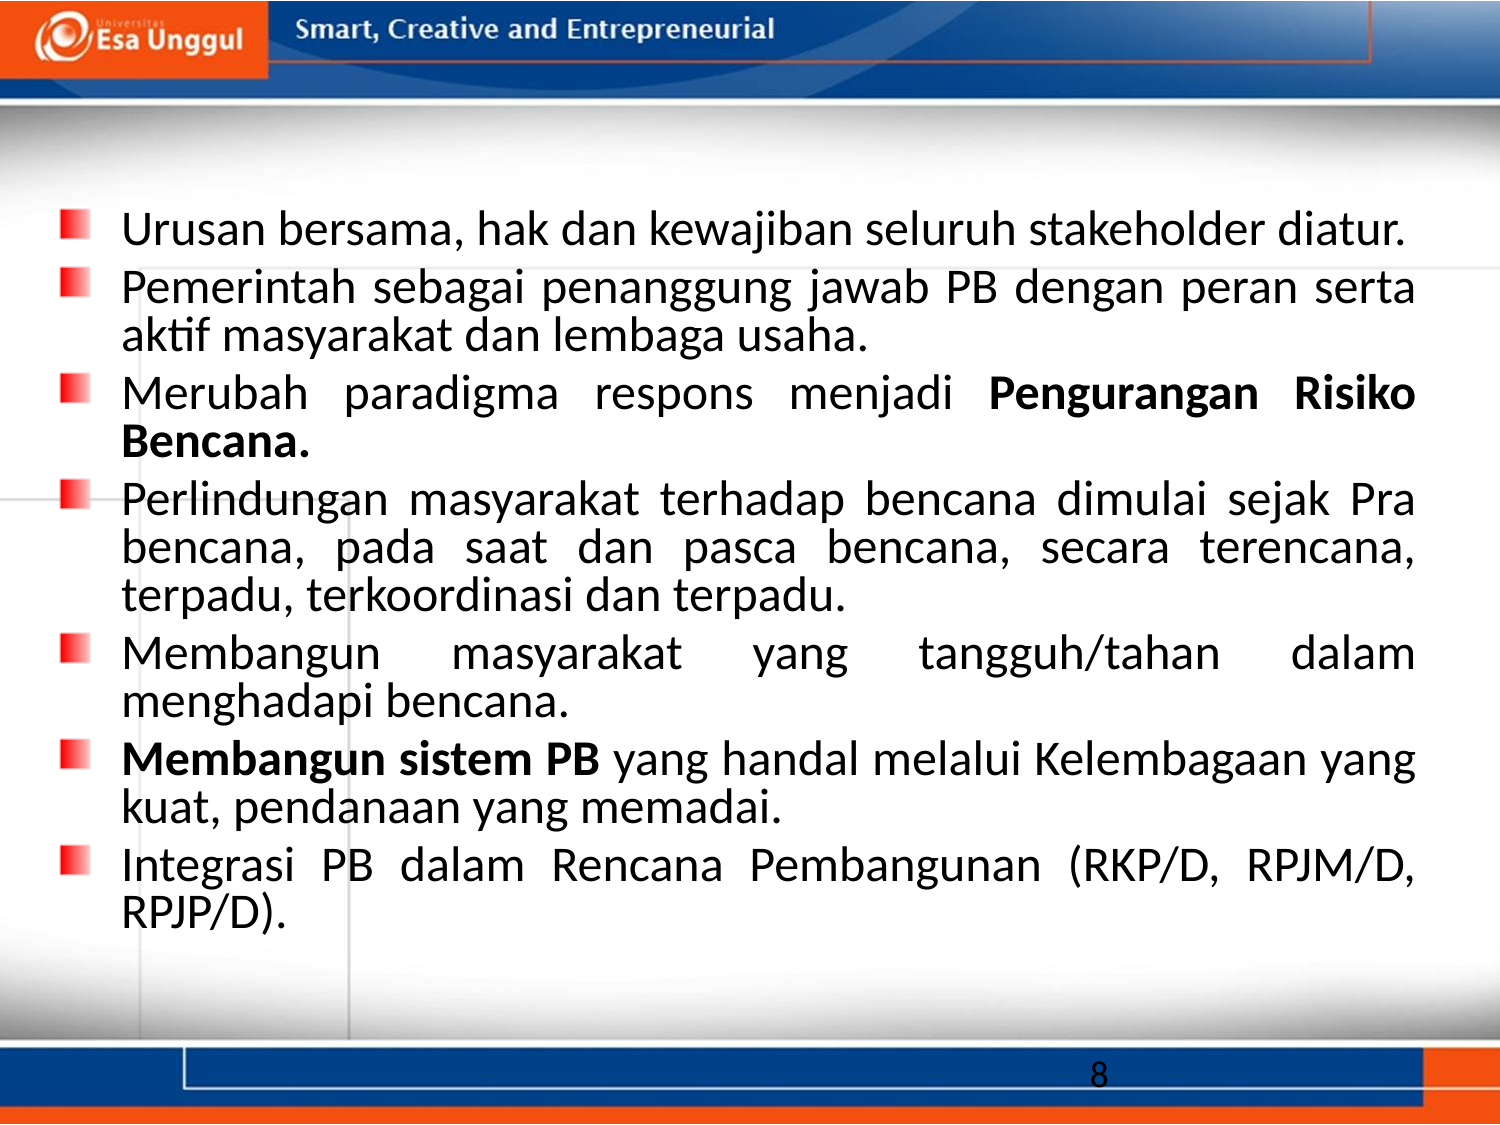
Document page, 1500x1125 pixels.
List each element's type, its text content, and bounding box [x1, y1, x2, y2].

list Urusan bersama, hak dan kewajiban seluruh stakeholder diatur. Pemerintah sebagai penanggung jawab PB dengan peran serta aktif masyarakat dan lembaga usaha. Merubah paradigma respons menjadi Pengurangan Risiko Bencana. Perlindungan masyarakat terhadap bencana dimulai sejak Pra bencana, pada saat dan pasca bencana, secara terencana, terpadu, terkoordinasi dan terpadu. Membangun masyarakat yang tangguh/tahan dalam menghadapi bencana. Membangun sistem PB yang handal melalui Kelembagaan yang kuat, pendanaan yang memadai. Integrasi PB dalam Rencana Pembangunan (RKP/D, RPJM/D, RPJP/D). [37, 200, 1432, 1000]
slide_number 8 [1074, 1042, 1425, 1103]
picture [0, 1, 1500, 1124]
